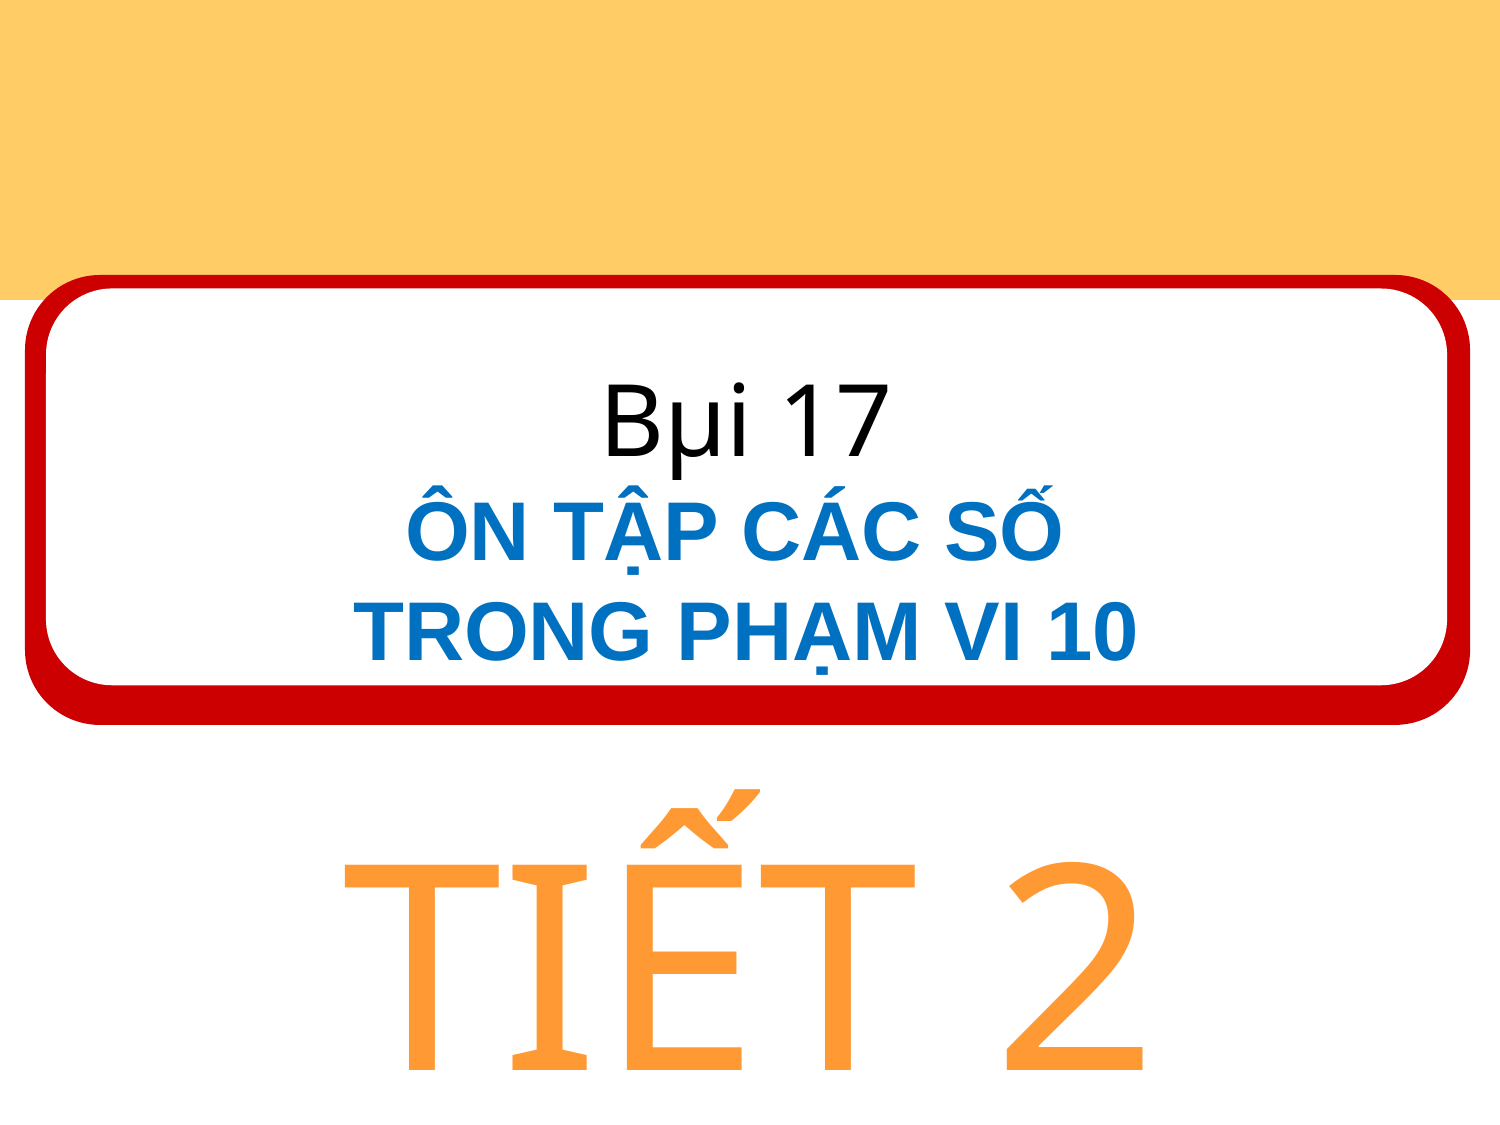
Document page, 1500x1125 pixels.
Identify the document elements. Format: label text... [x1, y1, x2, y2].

subtitle TIẾT 2 [225, 774, 1275, 1063]
text_box [0, 0, 1500, 302]
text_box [24, 274, 1471, 726]
